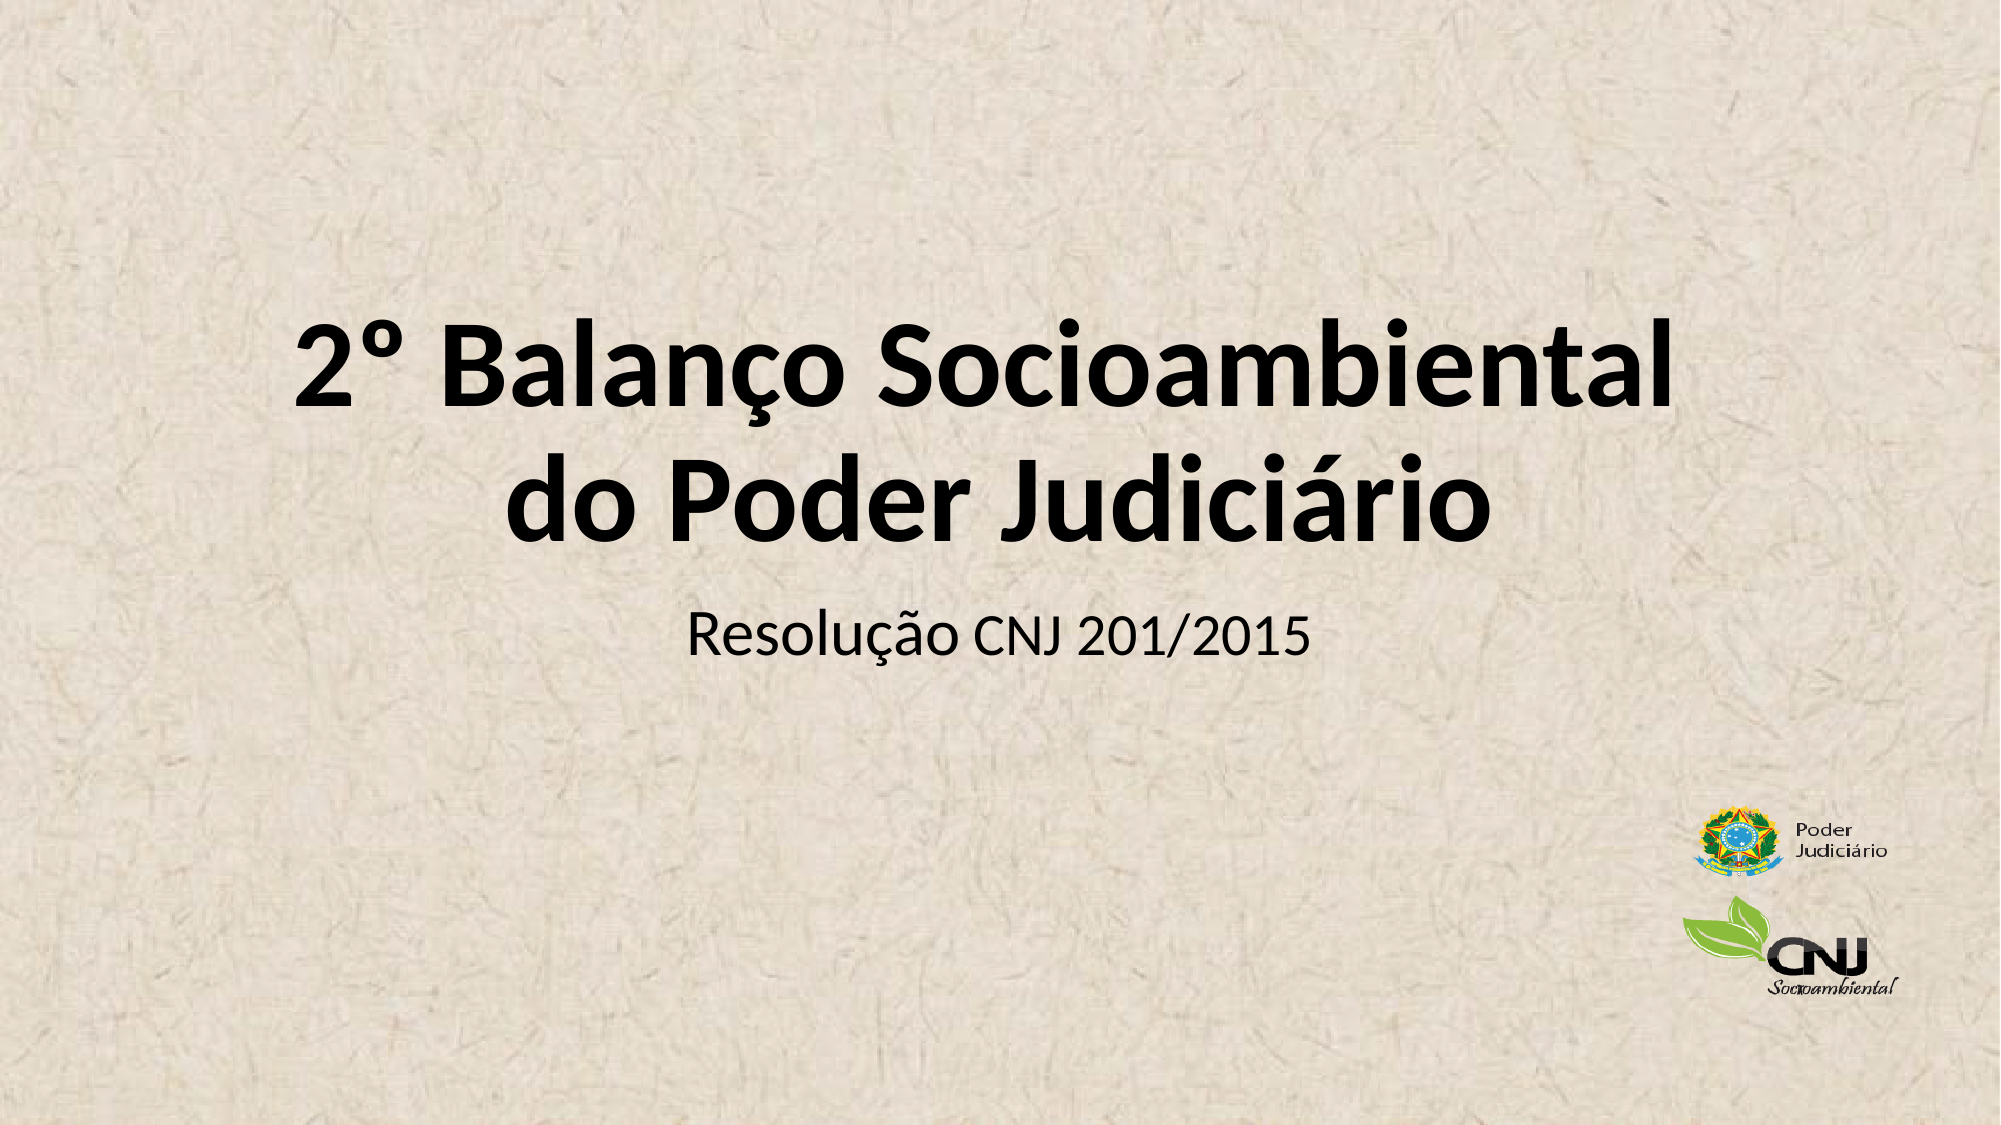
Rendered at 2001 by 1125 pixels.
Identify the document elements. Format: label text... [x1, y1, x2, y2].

picture [0, 0, 2001, 1125]
title 2º Balanço Socioambiental do Poder Judiciário [188, 44, 1810, 576]
subtitle Resolução CNJ 201/2015 [0, 590, 2000, 678]
